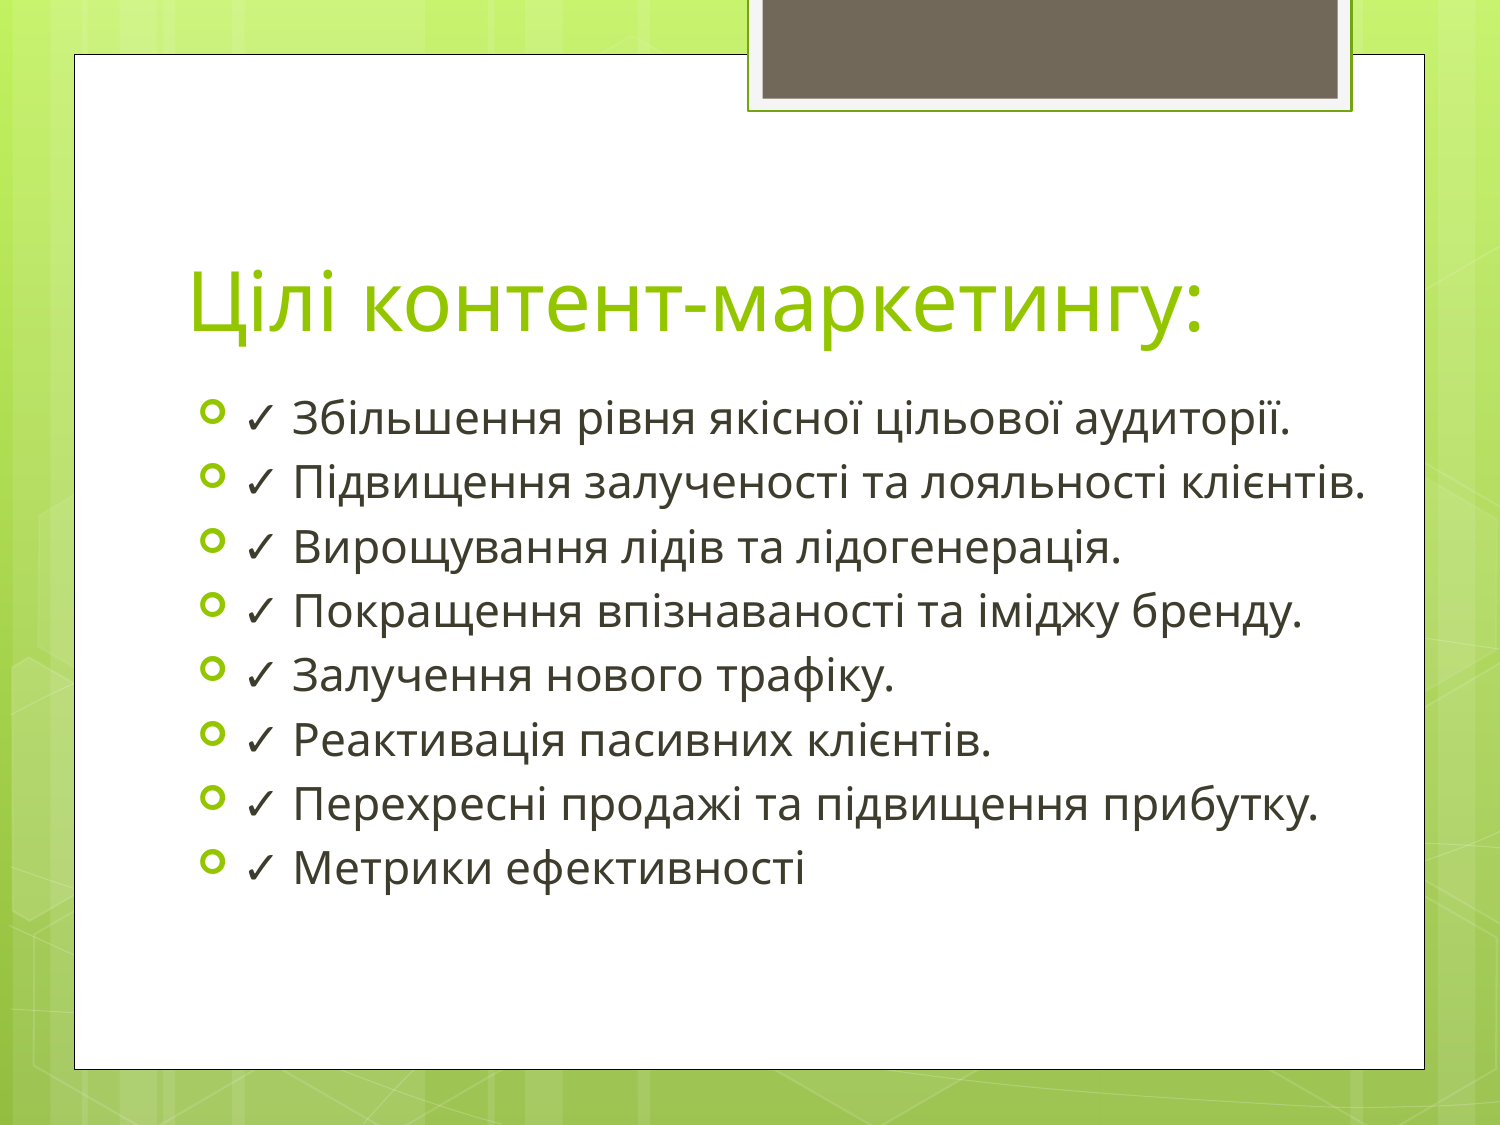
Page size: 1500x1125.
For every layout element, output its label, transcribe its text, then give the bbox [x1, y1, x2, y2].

title Цілі контент-маркетингу: [171, 168, 1324, 357]
list ✓ Збільшення рівня якісної цільової аудиторії. ✓ Підвищення залученості та лояльності клієнтів. ✓ Вирощування лідів та лідогенерація. ✓ Покращення впізнаваності та іміджу бренду. ✓ Залучення нового трафіку. ✓ Реактивація пасивних клієнтів. ✓ Перехресні продажі та підвищення прибутку. ✓ Метрики ефективності [171, 381, 1388, 1071]
